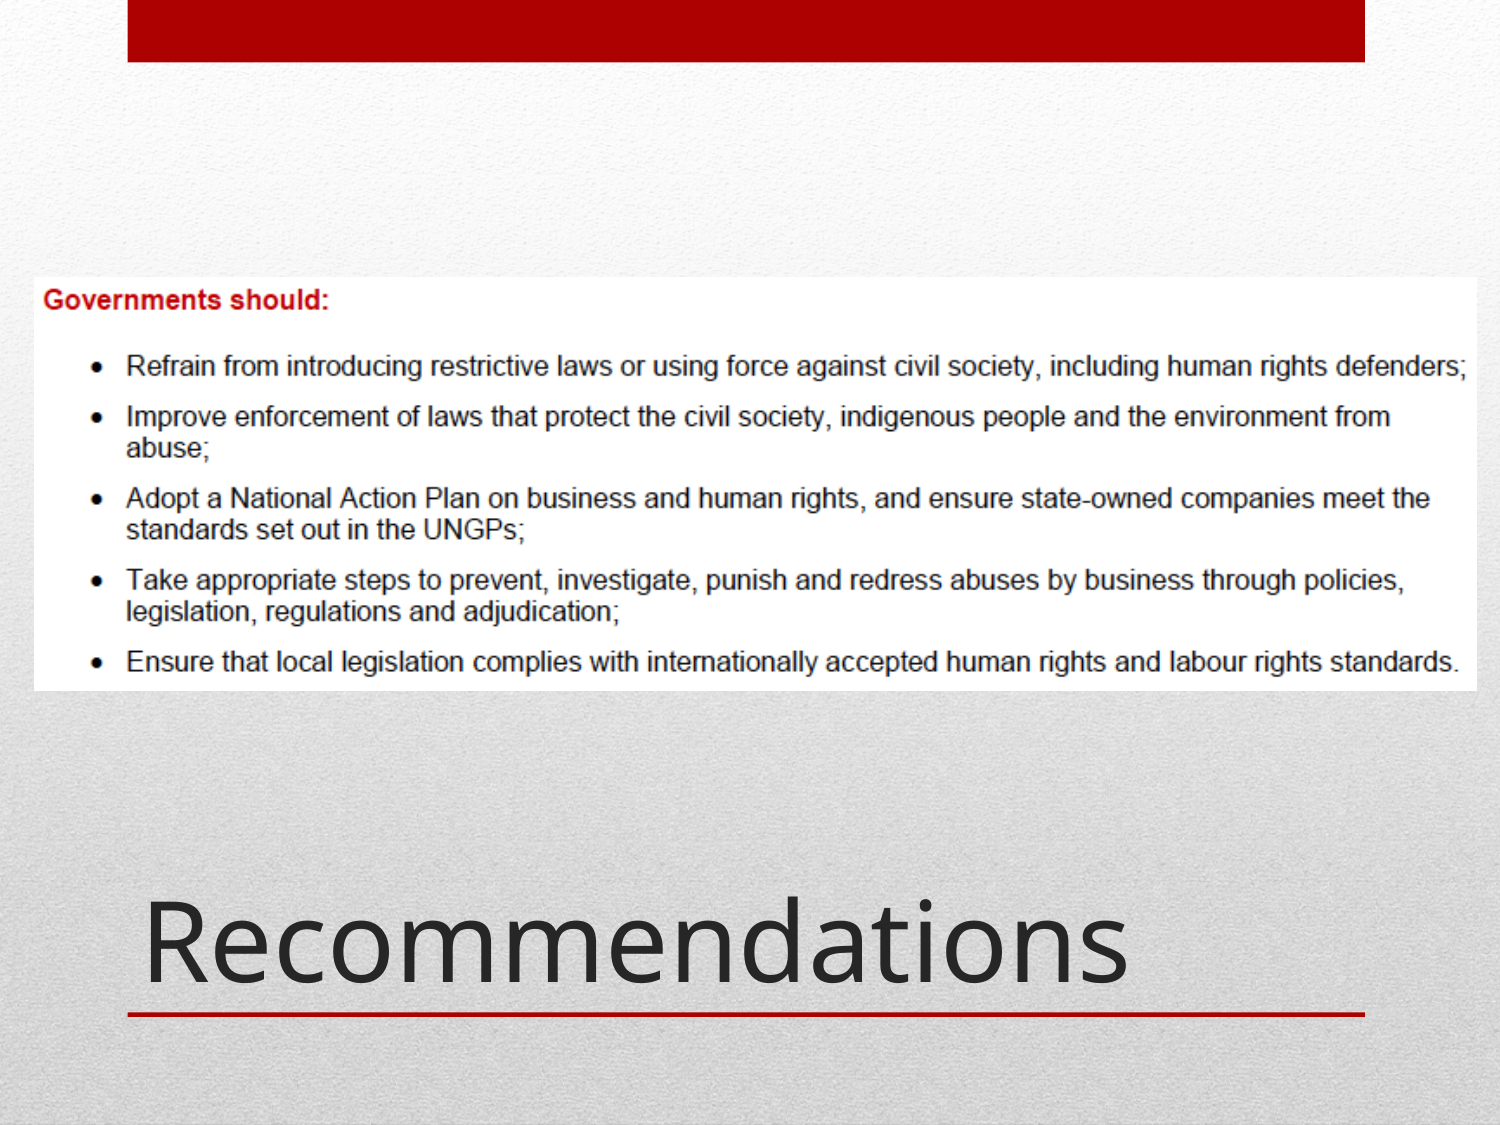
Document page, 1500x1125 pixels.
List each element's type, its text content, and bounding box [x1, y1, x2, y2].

title Recommendations [125, 868, 1238, 1013]
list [33, 111, 1478, 857]
